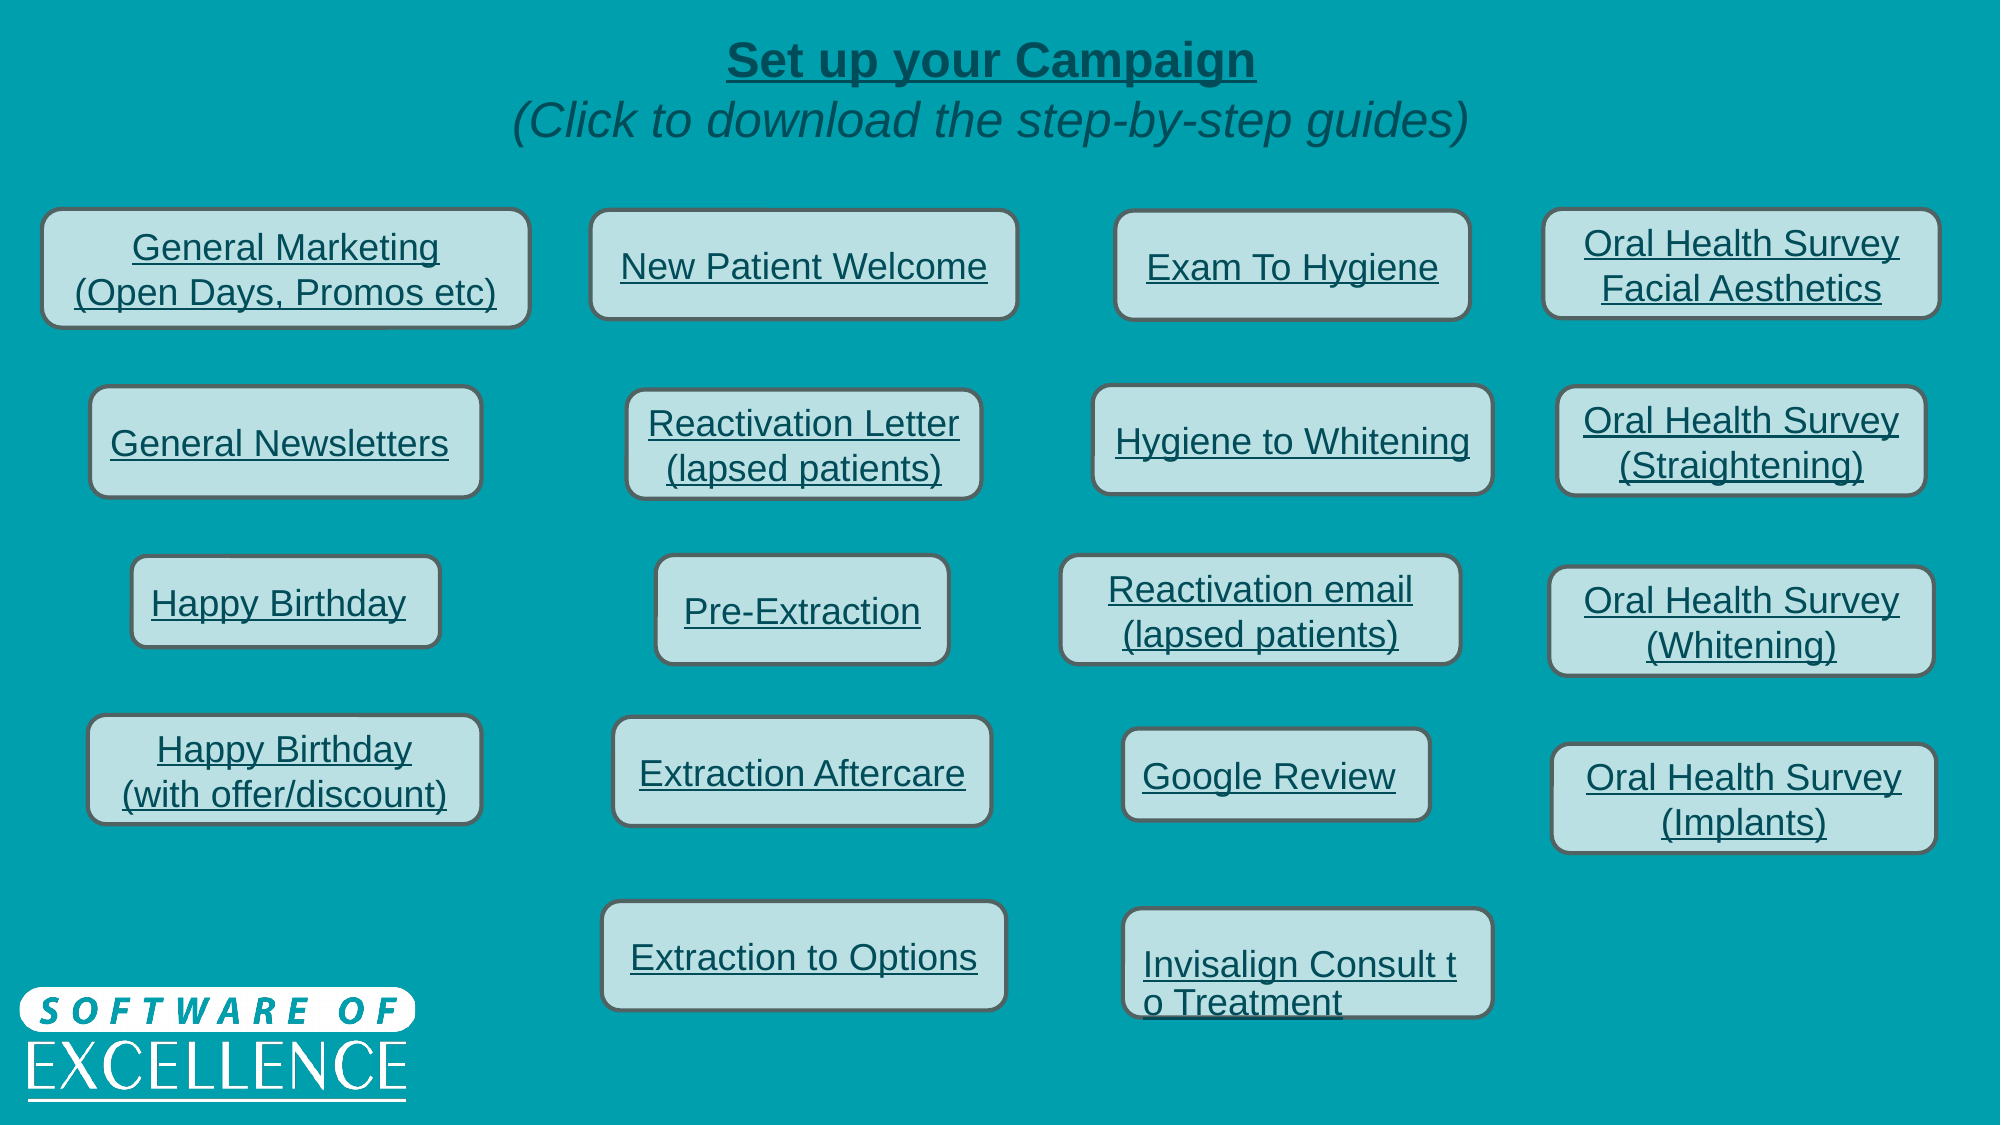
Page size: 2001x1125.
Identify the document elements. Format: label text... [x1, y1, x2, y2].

text_box Set up your Campaign (Click to download the step-by-step guides) [497, 20, 1486, 155]
text_box Reactivation Letter (lapsed patients) [624, 387, 984, 501]
text_box Pre-Extraction [653, 552, 951, 667]
text_box Google Review [1120, 726, 1433, 823]
text_box Happy Birthday [129, 553, 443, 650]
text_box Exam To Hygiene [1113, 208, 1473, 322]
text_box Oral Health Survey (Straightening) [1555, 384, 1928, 498]
text_box General Newsletters [87, 384, 484, 500]
text_box General Marketing (Open Days, Promos etc) [39, 206, 532, 330]
text_box Invisalign Consult to Treatment [1120, 906, 1495, 1020]
text_box Oral Health Survey (Implants) [1549, 741, 1939, 856]
text_box Oral Health Survey (Whitening) [1547, 564, 1936, 678]
text_box Happy Birthday (with offer/discount) [85, 712, 484, 827]
text_box New Patient Welcome [588, 207, 1020, 322]
text_box Reactivation email (lapsed patients) [1058, 552, 1463, 667]
text_box Oral Health Survey Facial Aesthetics [1541, 206, 1942, 321]
text_box Extraction Aftercare [610, 714, 994, 829]
text_box Extraction to Options [599, 898, 1009, 1013]
text_box Hygiene to Whitening [1090, 382, 1495, 497]
